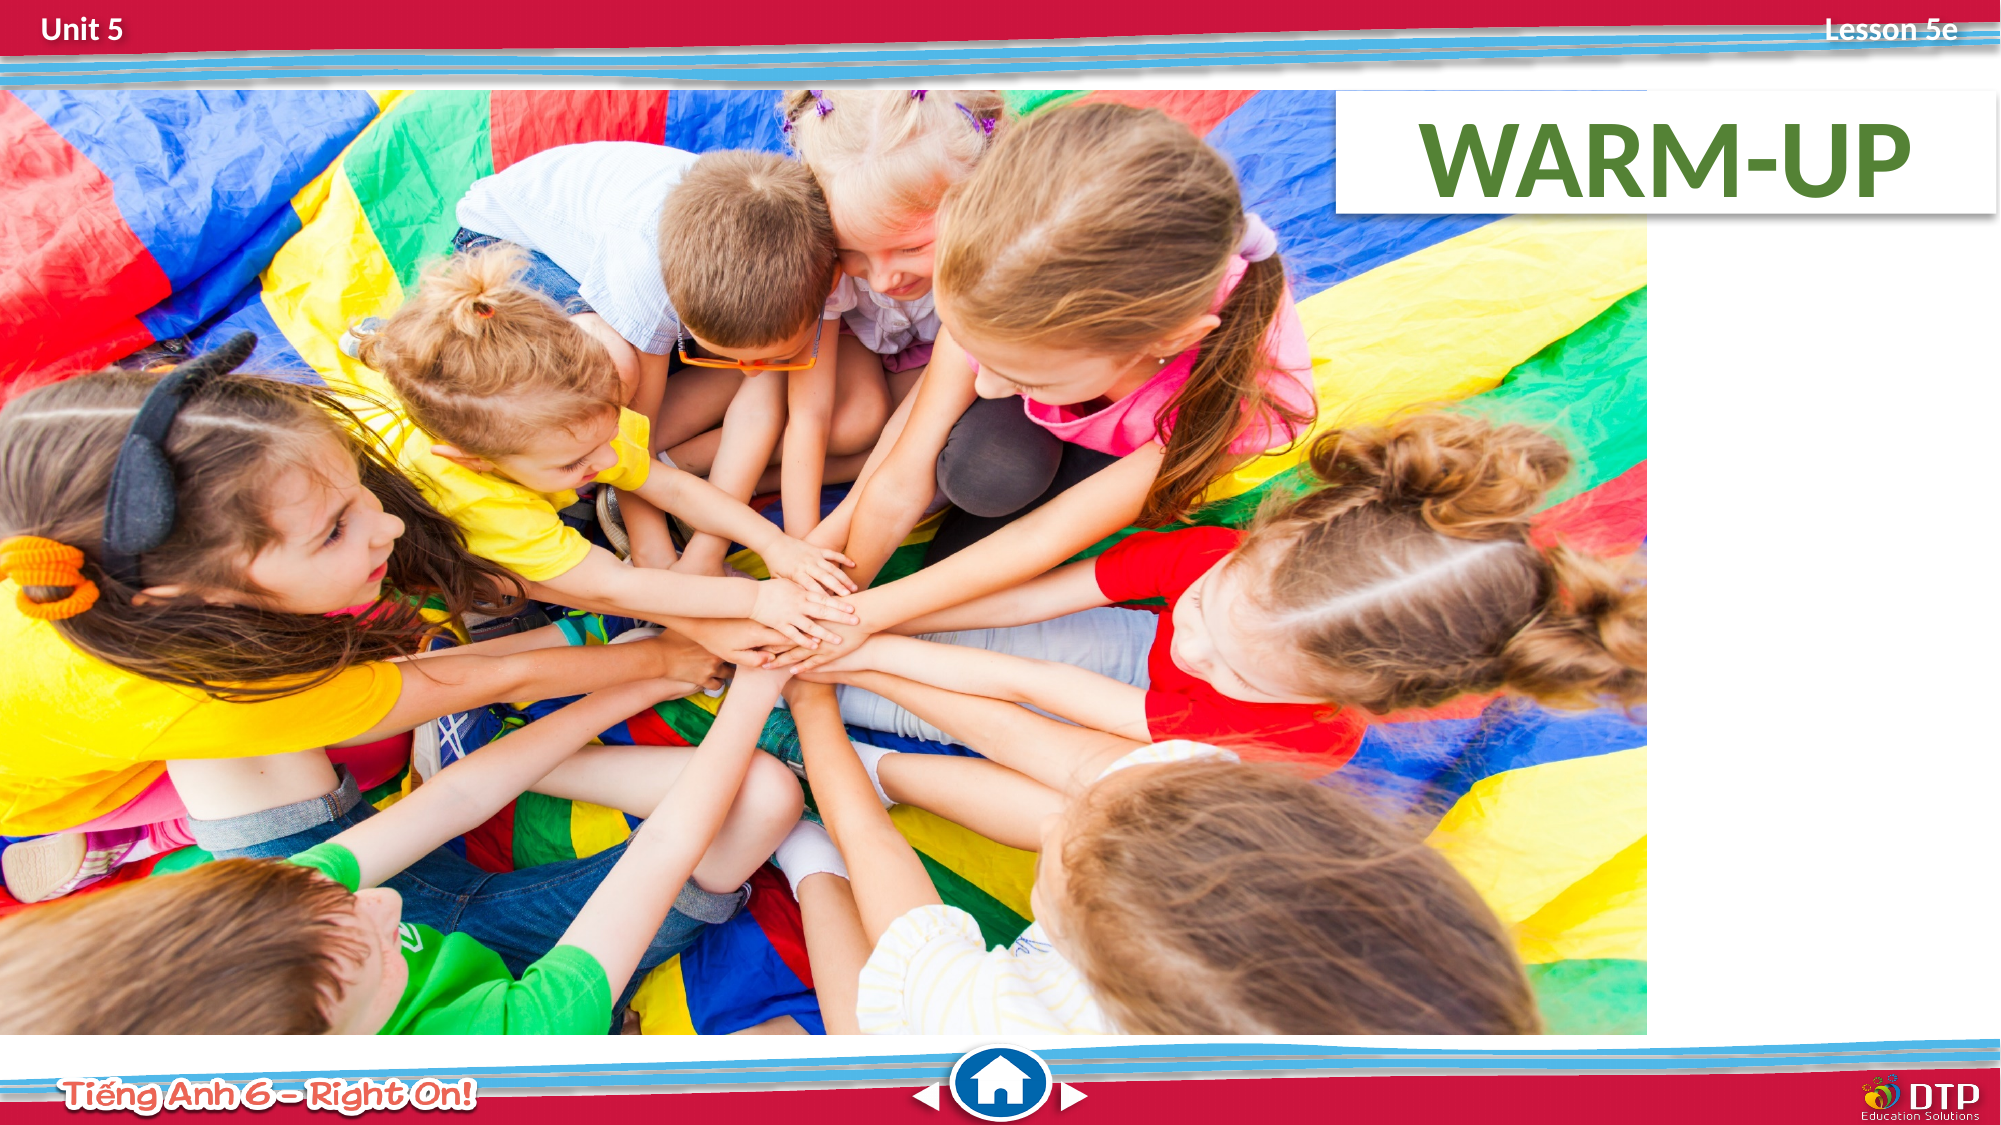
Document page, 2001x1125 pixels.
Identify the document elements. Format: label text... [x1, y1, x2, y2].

text_box WARM-UP [1647, 90, 1997, 214]
picture [0, 0, 2000, 1125]
